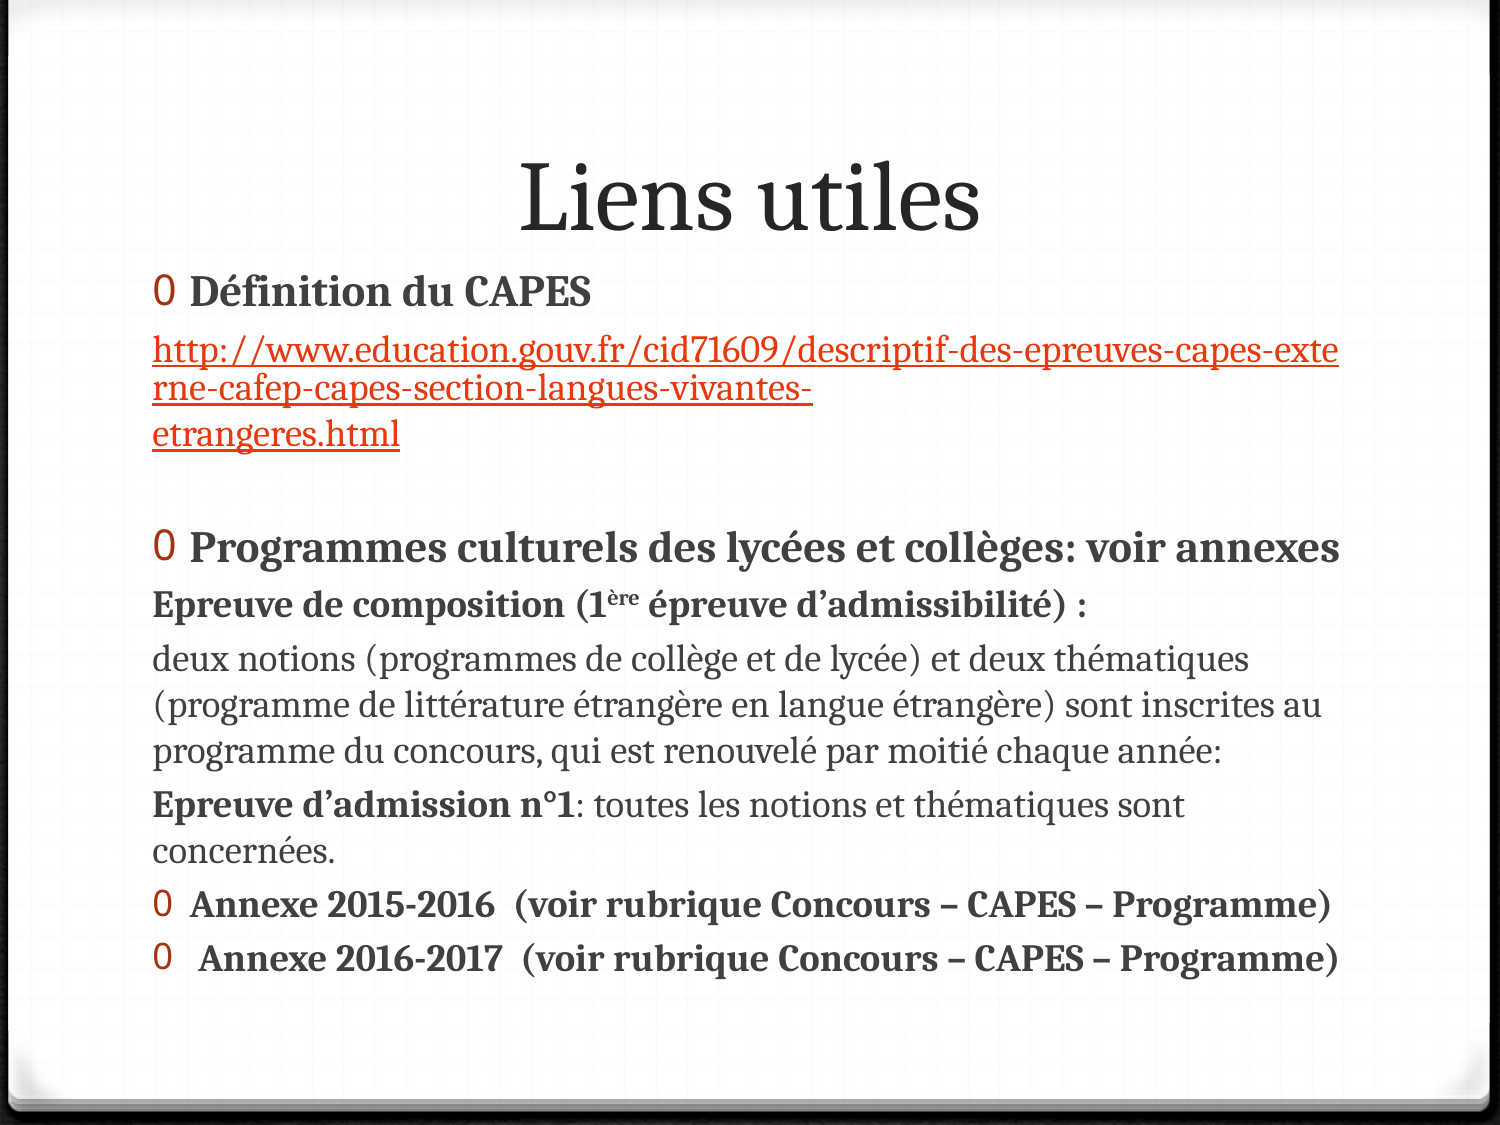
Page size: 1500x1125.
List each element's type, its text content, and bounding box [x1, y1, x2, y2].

picture [0, 0, 1500, 1125]
title Liens utiles [90, 71, 1410, 309]
list Définition du CAPES http://www.education.gouv.fr/cid71609/descriptif-des-epreuves-capes-externe-cafep-capes-section-langues-vivantes-etrangeres.html Programmes culturels des lycées et collèges: voir annexes Epreuve de composition (1ère épreuve d’admissibilité) : deux notions (programmes de collège et de lycée) et deux thématiques (programme de littérature étrangère en langue étrangère) sont inscrites au programme du concours, qui est renouvelé par moitié chaque année: Epreuve d’admission n°1: toutes les notions et thématiques sont concernées. Annexe 2015-2016 (voir rubrique Concours – CAPES – Programme) Annexe 2016-2017 (voir rubrique Concours – CAPES – Programme) [137, 254, 1363, 1096]
